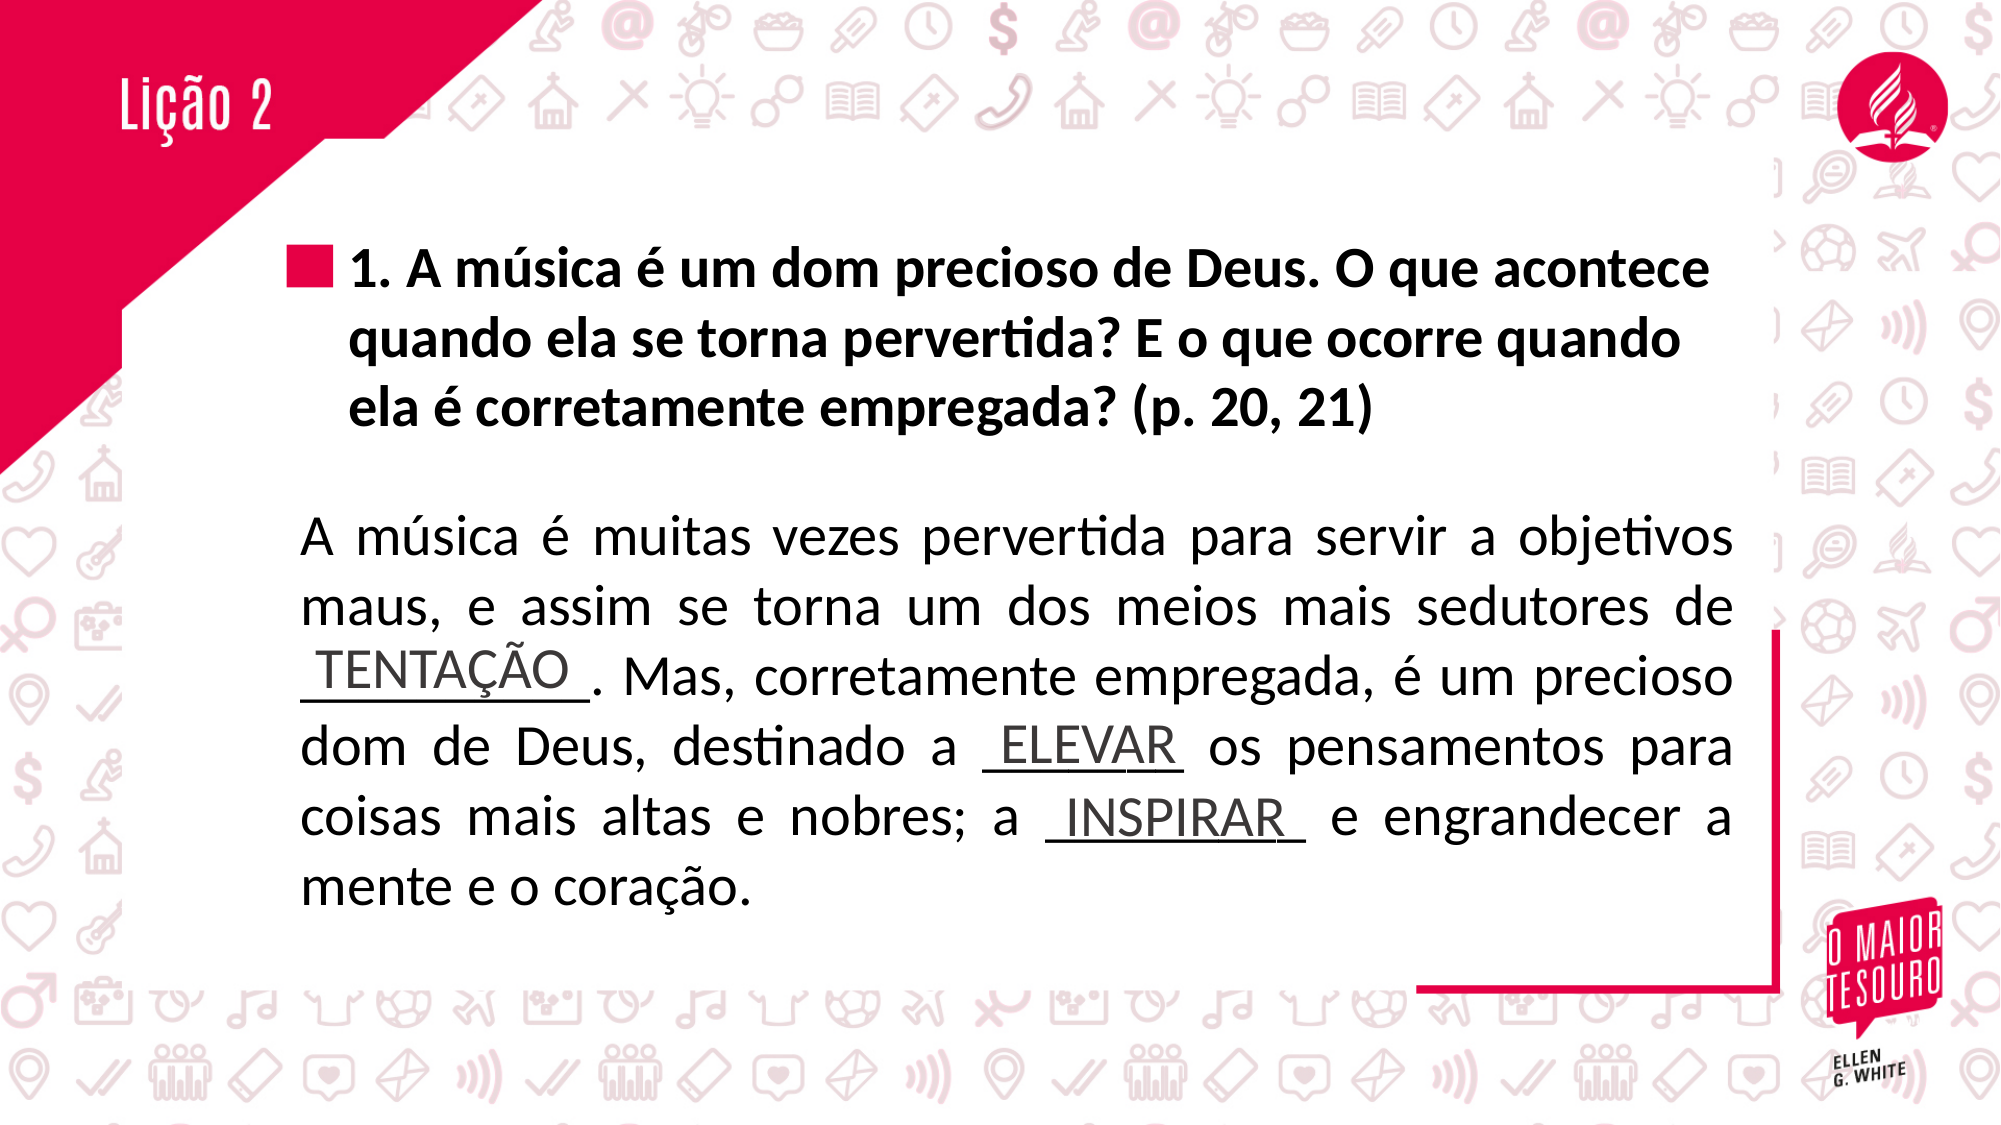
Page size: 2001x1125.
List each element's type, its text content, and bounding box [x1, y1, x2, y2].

text_box INSPIRAR [1050, 770, 1315, 855]
text_box [286, 244, 334, 289]
text_box ELEVAR [985, 697, 1208, 783]
picture [0, 0, 2001, 1125]
text_box TENTAÇÃO [300, 623, 589, 709]
text_box A música é muitas vezes pervertida para servir a objetivos maus, e assim se torna um dos meios mais sedutores de __________. Mas, corretamente empregada, é um precioso dom de Deus, destinado a _______ os pensamentos para coisas mais altas e nobres; a _________ e engrandecer a mente e o coração. [285, 489, 1750, 925]
text_box 1. A música é um dom precioso de Deus. O que acontece quando ela se torna pervertida? E o que ocorre quando ela é corretamente empregada? (p. 20, 21) [333, 221, 1737, 446]
